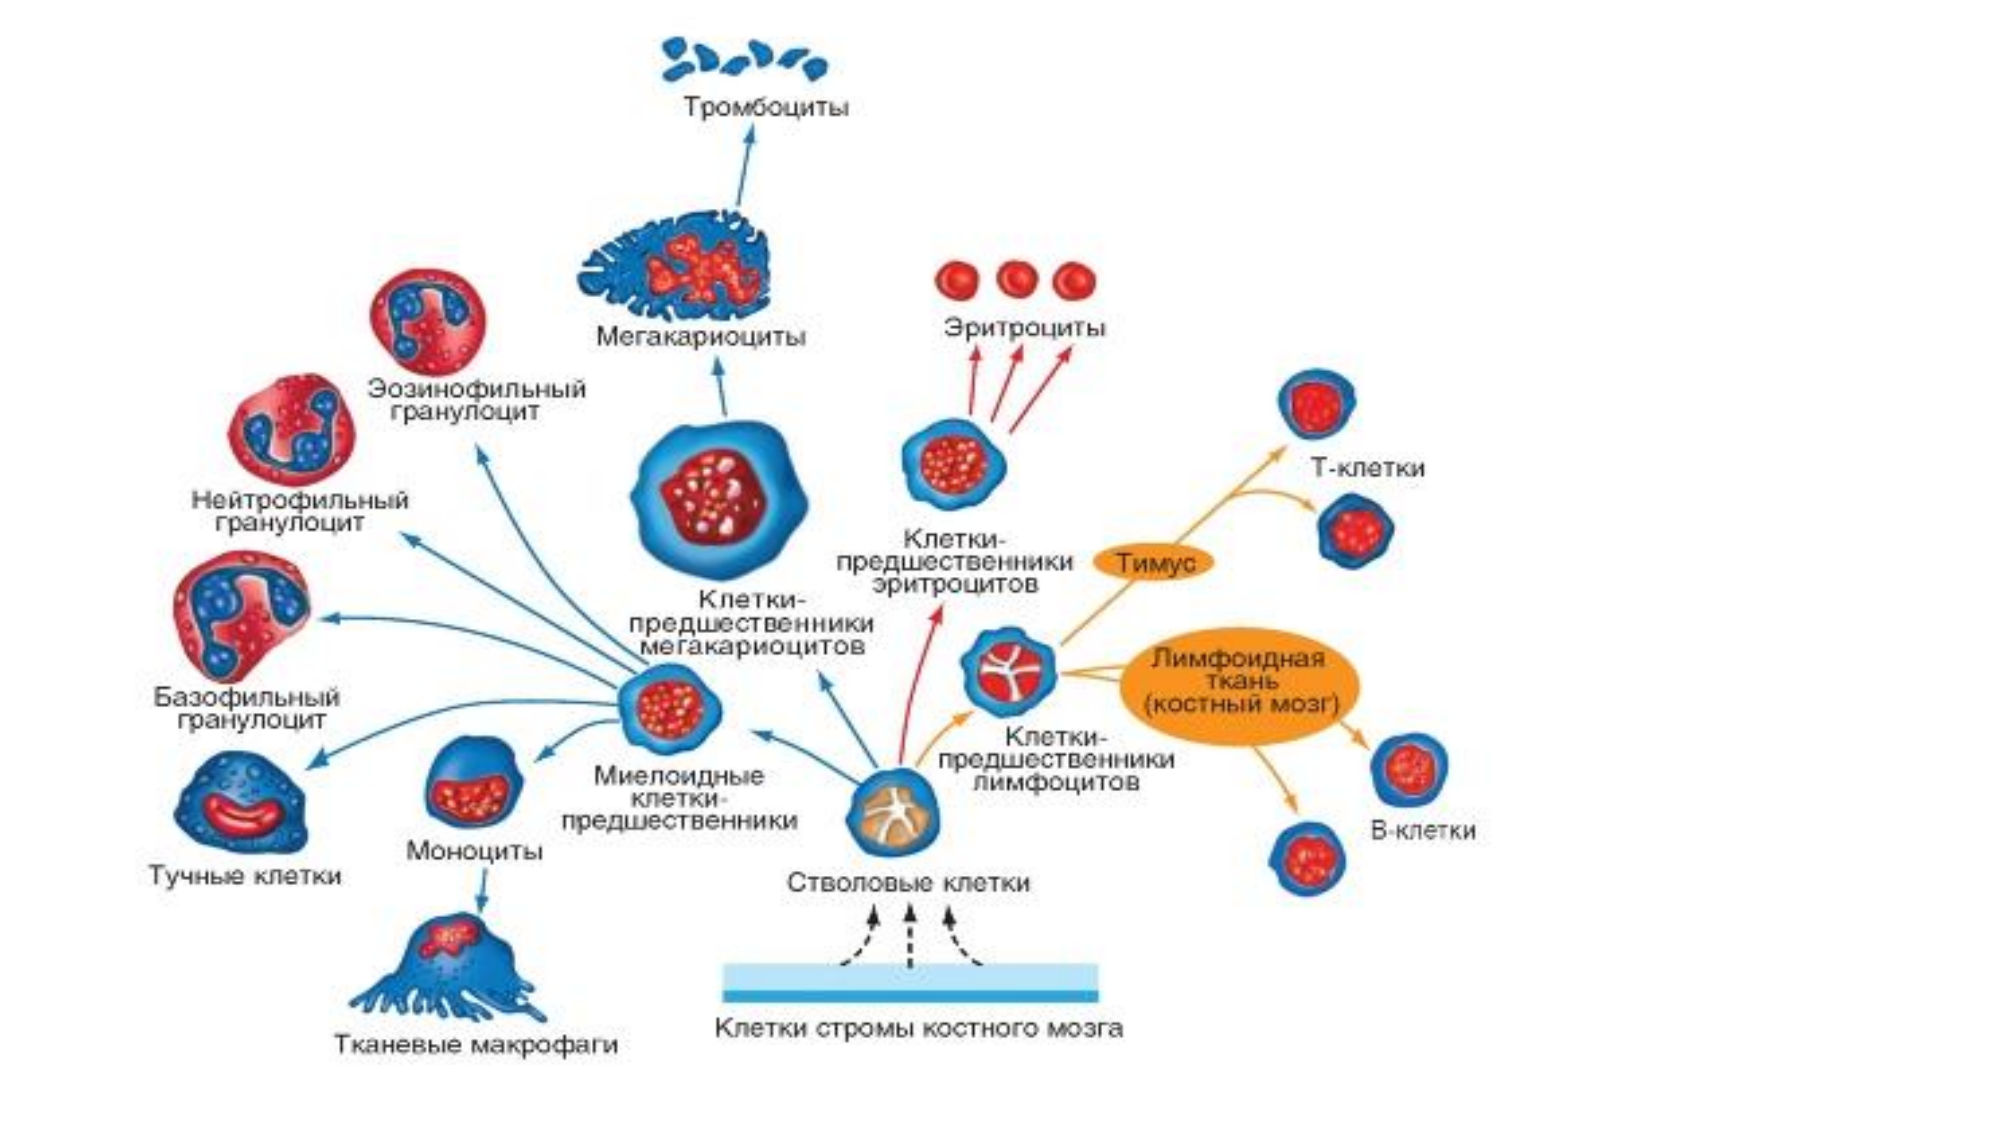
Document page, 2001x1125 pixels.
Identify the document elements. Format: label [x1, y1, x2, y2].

picture [72, 0, 1500, 1085]
